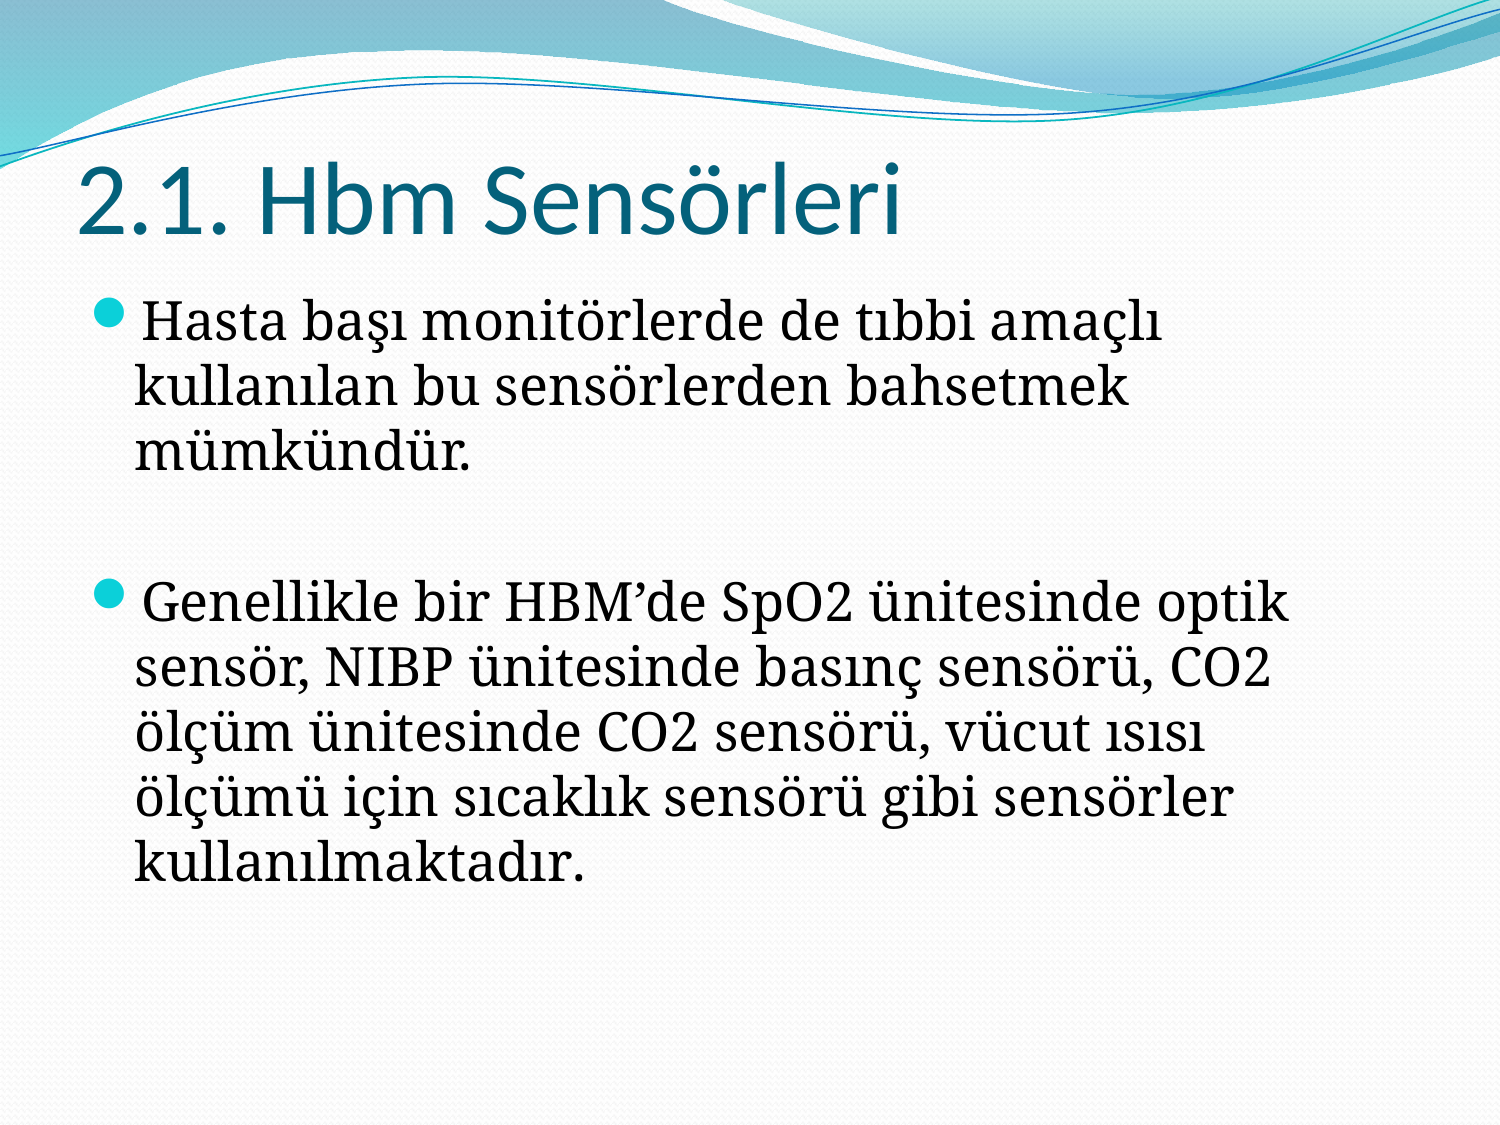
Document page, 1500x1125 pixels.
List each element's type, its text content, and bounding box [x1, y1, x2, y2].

list Hasta başı monitörlerde de tıbbi amaçlı kullanılan bu sensörlerden bahsetmek mümkündür. Genellikle bir HBM’de SpO2 ünitesinde optik sensör, NIBP ünitesinde basınç sensörü, CO2 ölçüm ünitesinde CO2 sensörü, vücut ısısı ölçümü için sıcaklık sensörü gibi sensörler kullanılmaktadır. [75, 278, 1425, 1038]
title 2.1. Hbm Sensörleri [75, 115, 1425, 256]
